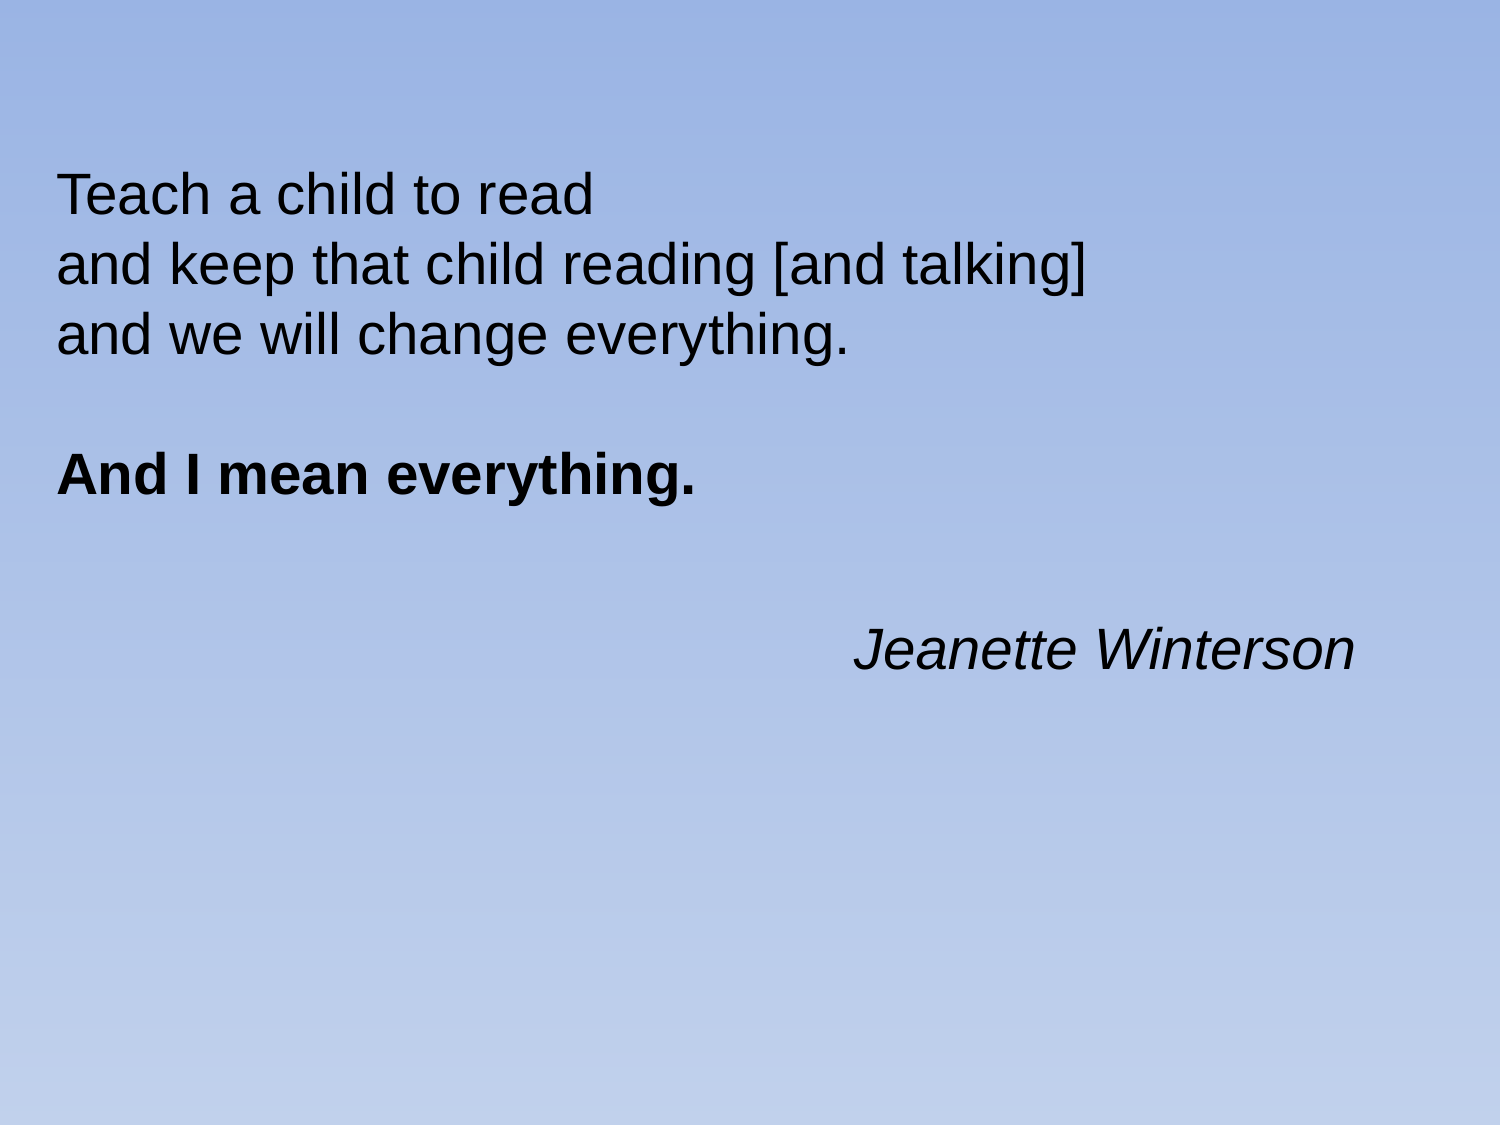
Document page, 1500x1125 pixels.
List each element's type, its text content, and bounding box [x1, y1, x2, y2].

text_box Teach a child to read and keep that child reading [and talking] and we will change everything. And I mean everything. Jeanette Winterson [41, 149, 1388, 690]
